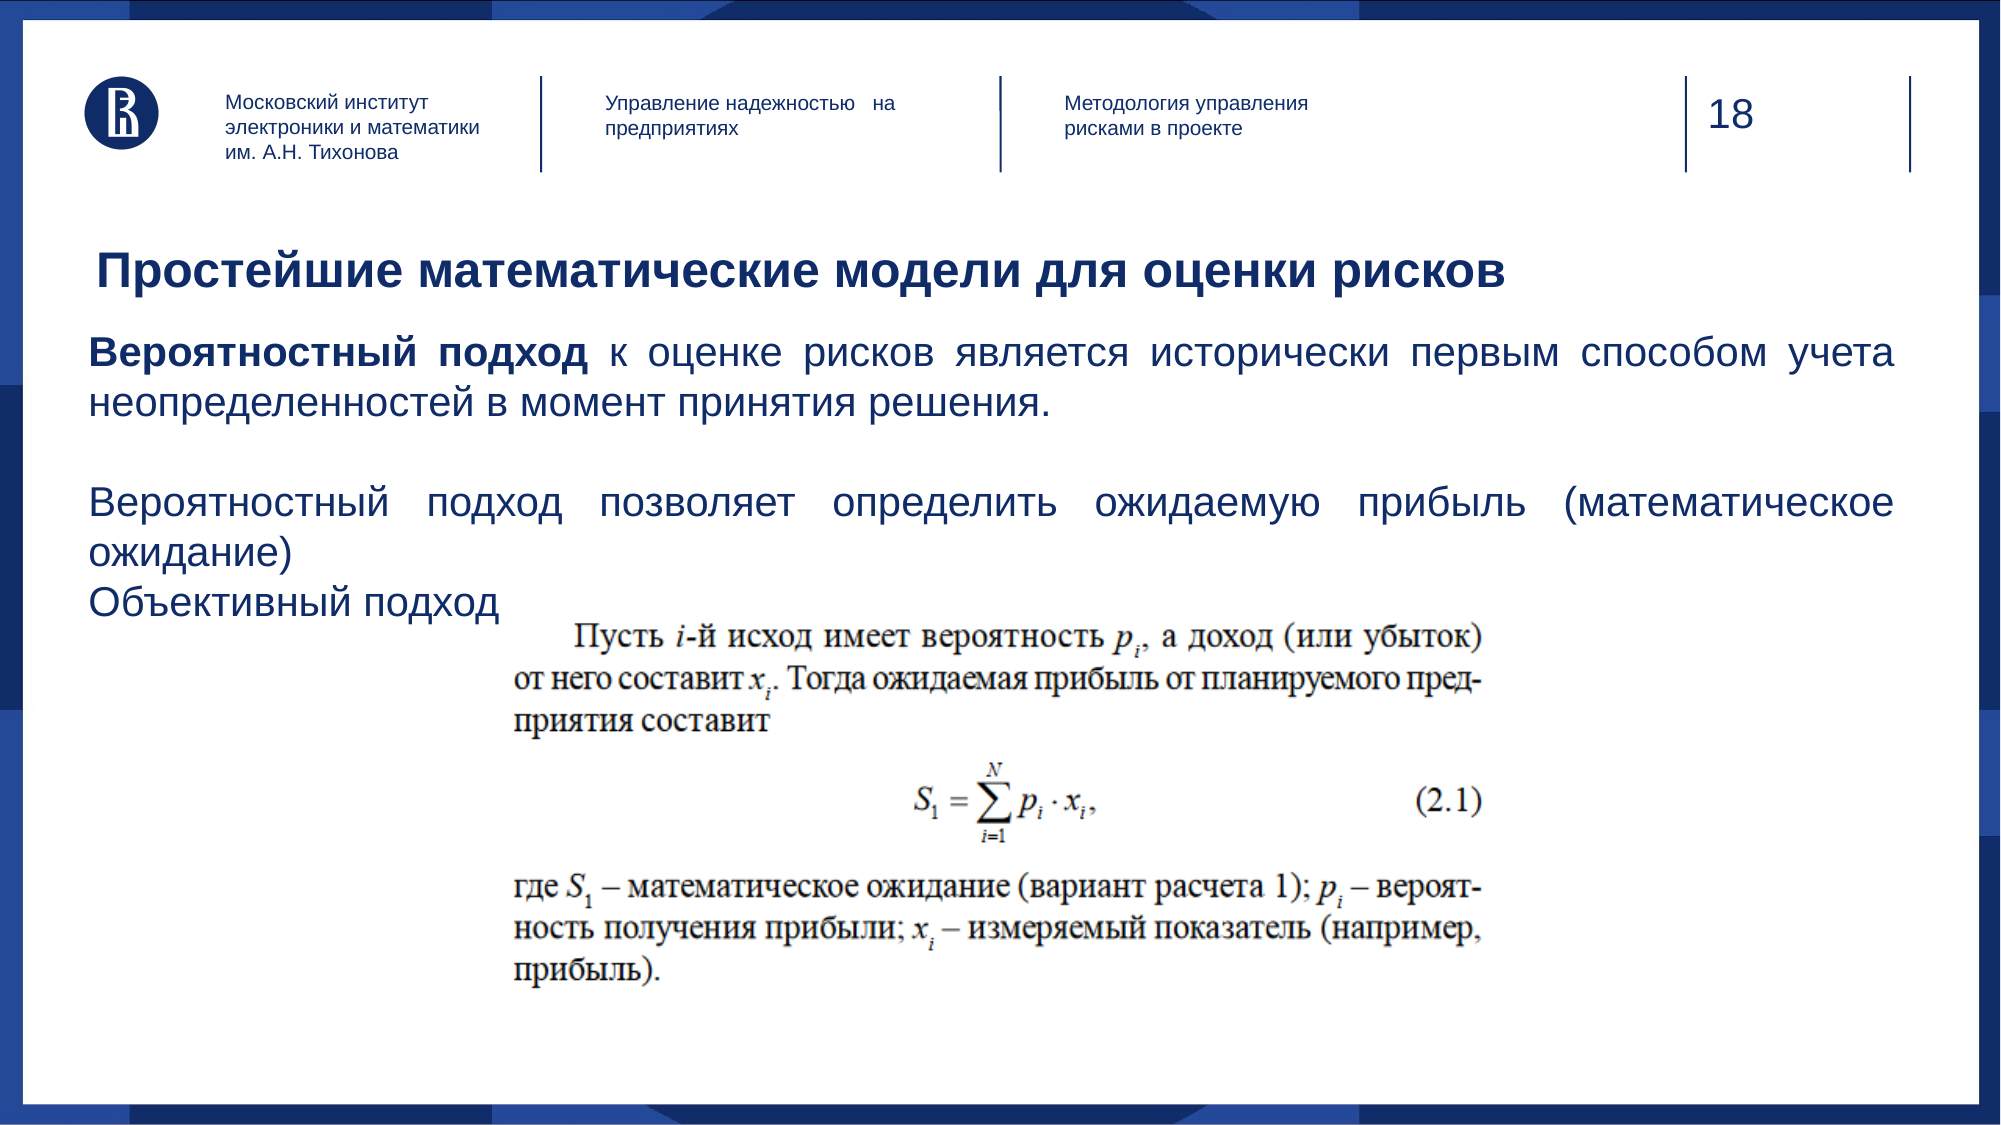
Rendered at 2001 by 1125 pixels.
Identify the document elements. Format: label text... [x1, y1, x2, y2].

picture [0, 0, 2001, 1125]
list Методология управления рисками в проекте [1026, 90, 1367, 157]
list Московский институт электроники и математики им. А.Н. Тихонова [187, 88, 500, 157]
title Простейшие математические модели для оценки рисков [96, 237, 1888, 317]
list Управление надежностью на предприятиях [567, 90, 907, 157]
text_box Вероятностный подход к оценке рисков является исторически первым способом учета неопределенностей в момент принятия решения. Вероятностный подход позволяет определить ожидаемую прибыль (математическое ожидание) Объективный подход [73, 317, 1910, 633]
